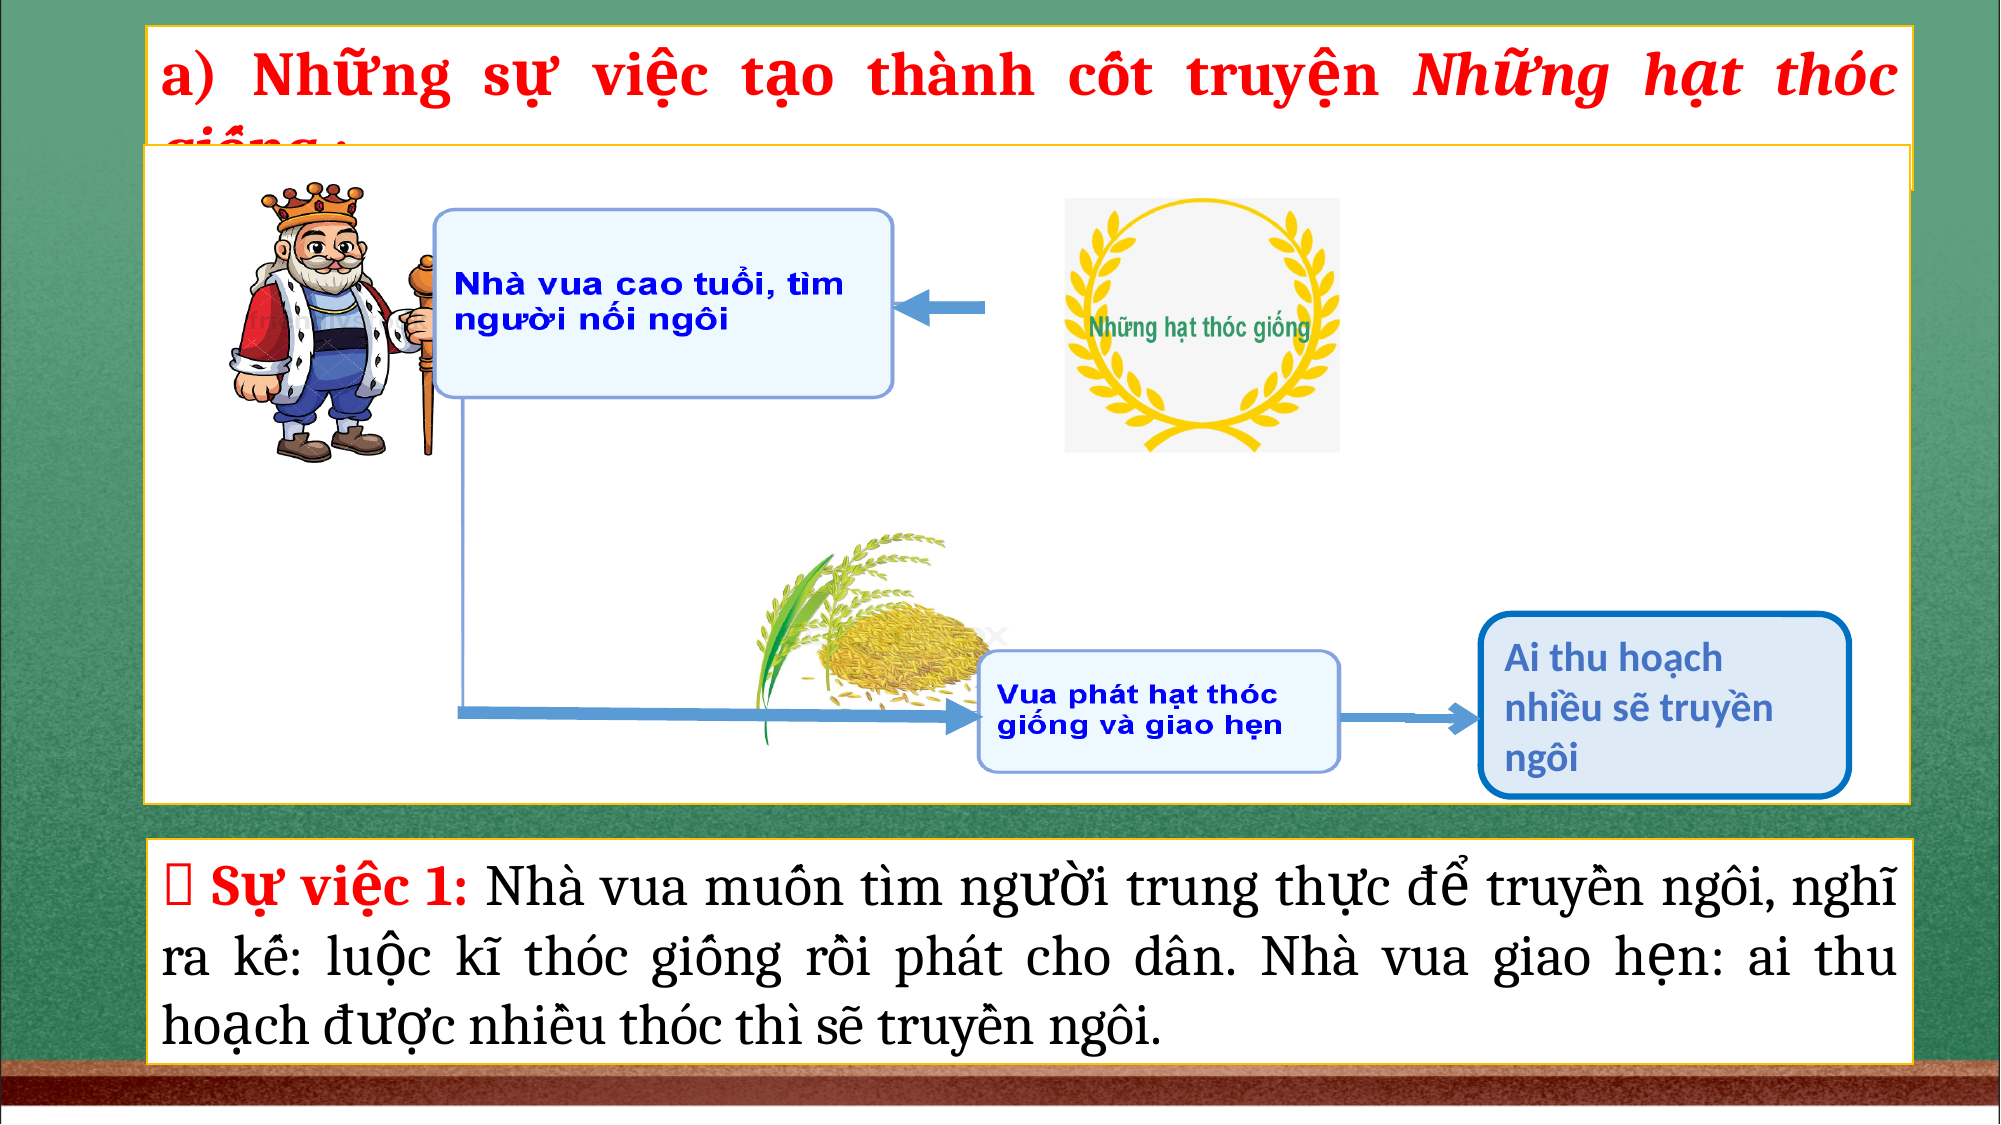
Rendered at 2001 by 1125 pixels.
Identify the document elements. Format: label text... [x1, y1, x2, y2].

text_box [178, 163, 1850, 793]
text_box  Sự việc 1: Nhà vua muốn tìm người trung thực để truyền ngôi, nghĩ ra kế: luộc kĩ thóc giống rồi phát cho dân. Nhà vua giao hẹn: ai thu hoạch được nhiều thóc thì sẽ truyền ngôi. [146, 838, 1914, 1065]
text_box [143, 144, 1911, 805]
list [985, 163, 1419, 487]
picture [0, 0, 2000, 1124]
text_box a) Những sự việc tạo thành cốt truyện Những hạt thóc giống : [145, 25, 1914, 191]
